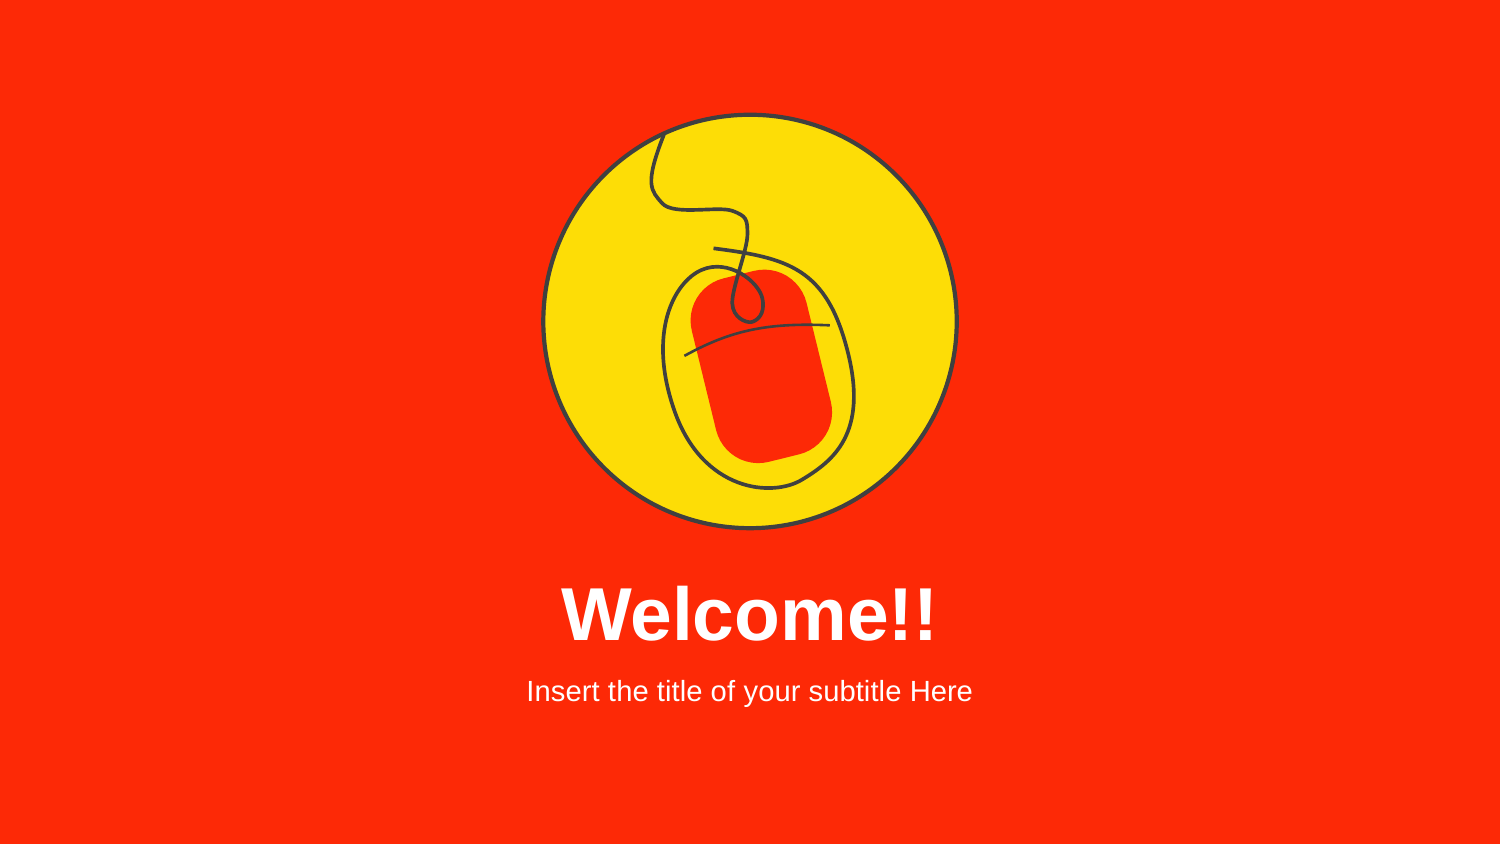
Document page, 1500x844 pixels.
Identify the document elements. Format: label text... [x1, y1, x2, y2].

list Welcome!! [0, 563, 1500, 659]
list Insert the title of your subtitle Here [0, 666, 1500, 714]
